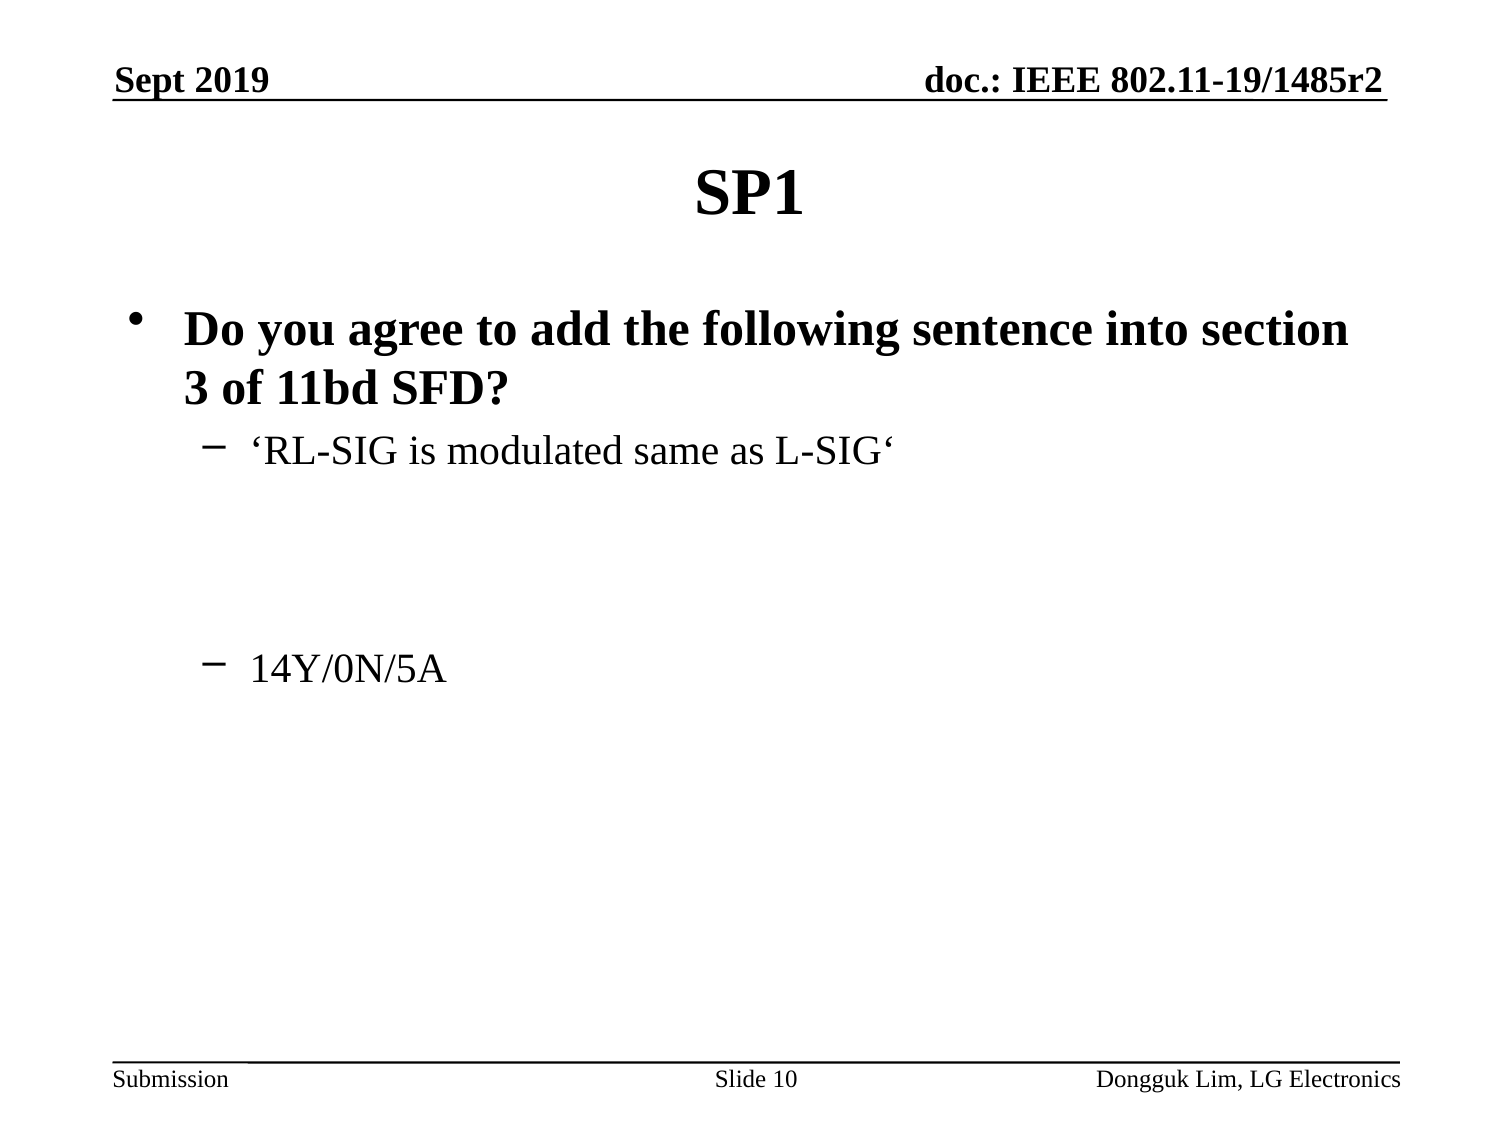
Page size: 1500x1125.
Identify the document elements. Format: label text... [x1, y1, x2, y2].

list Do you agree to add the following sentence into section 3 of 11bd SFD? ‘RL-SIG is modulated same as L-SIG‘ 14Y/0N/5A [112, 287, 1388, 1000]
title SP1 [112, 112, 1388, 263]
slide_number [114, 54, 272, 101]
slide_number Slide 10 [712, 1061, 800, 1093]
footer Dongguk Lim, LG Electronics [1092, 1061, 1402, 1093]
